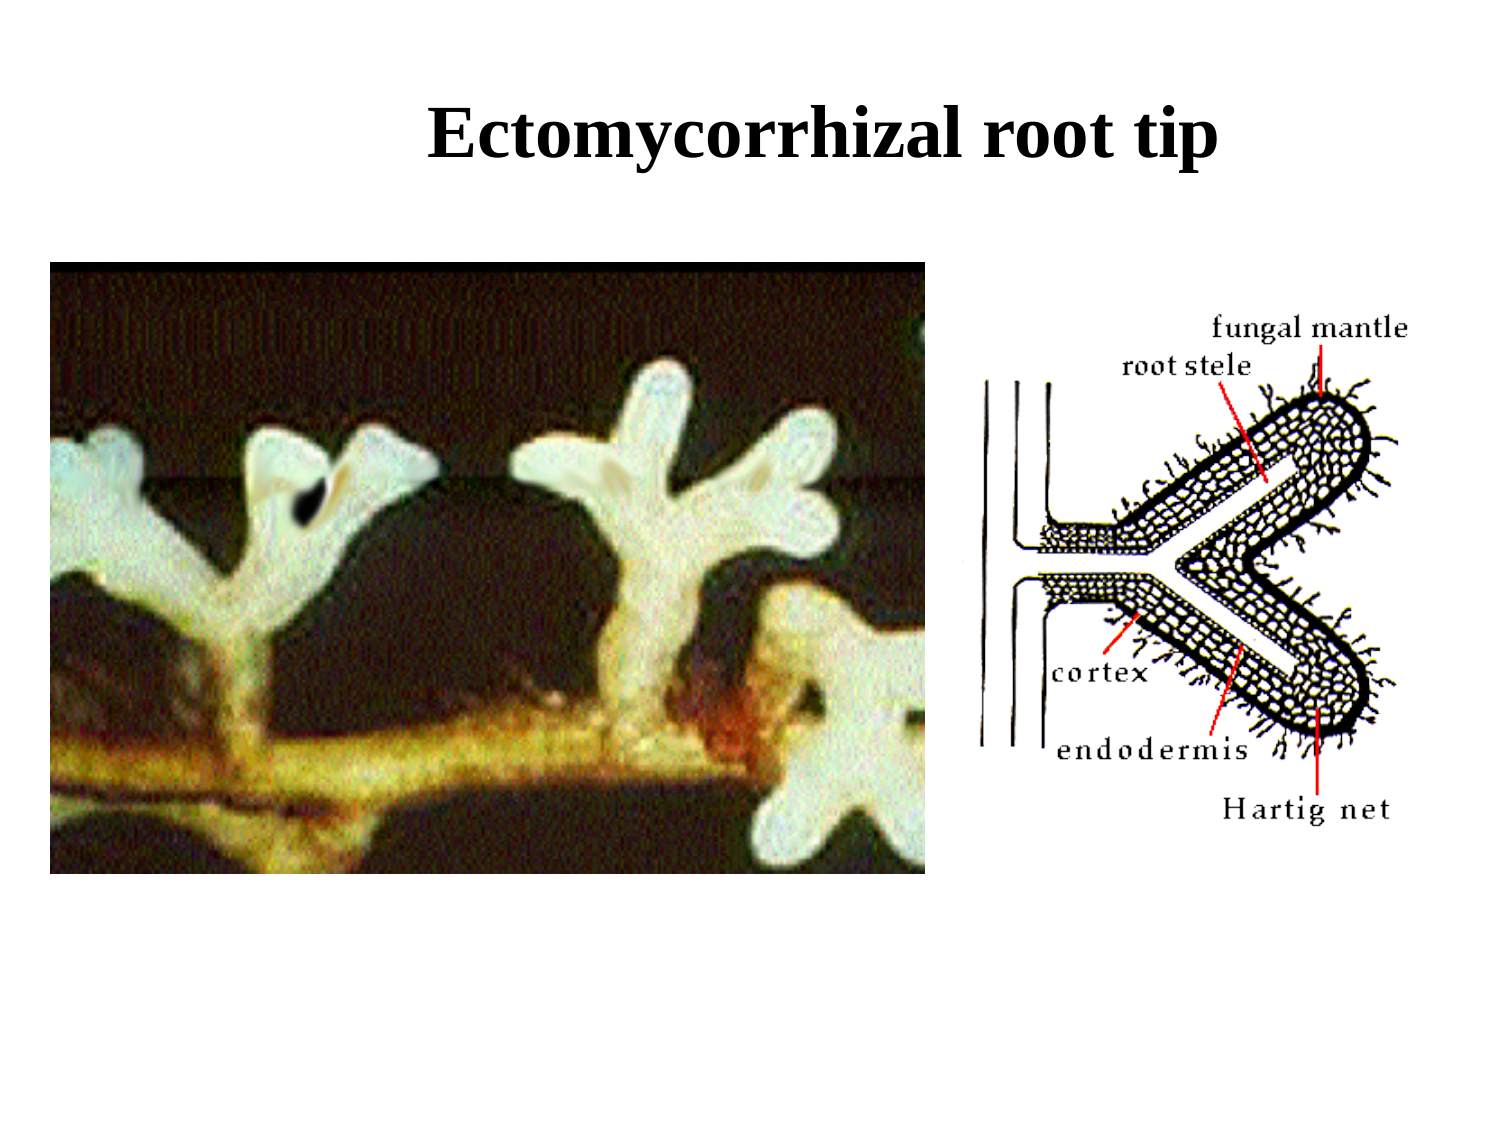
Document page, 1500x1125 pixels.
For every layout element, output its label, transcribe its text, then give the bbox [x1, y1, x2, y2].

picture [962, 262, 1433, 888]
text_box Ectomycorrhizal root tip [412, 74, 1325, 180]
picture [49, 262, 926, 875]
